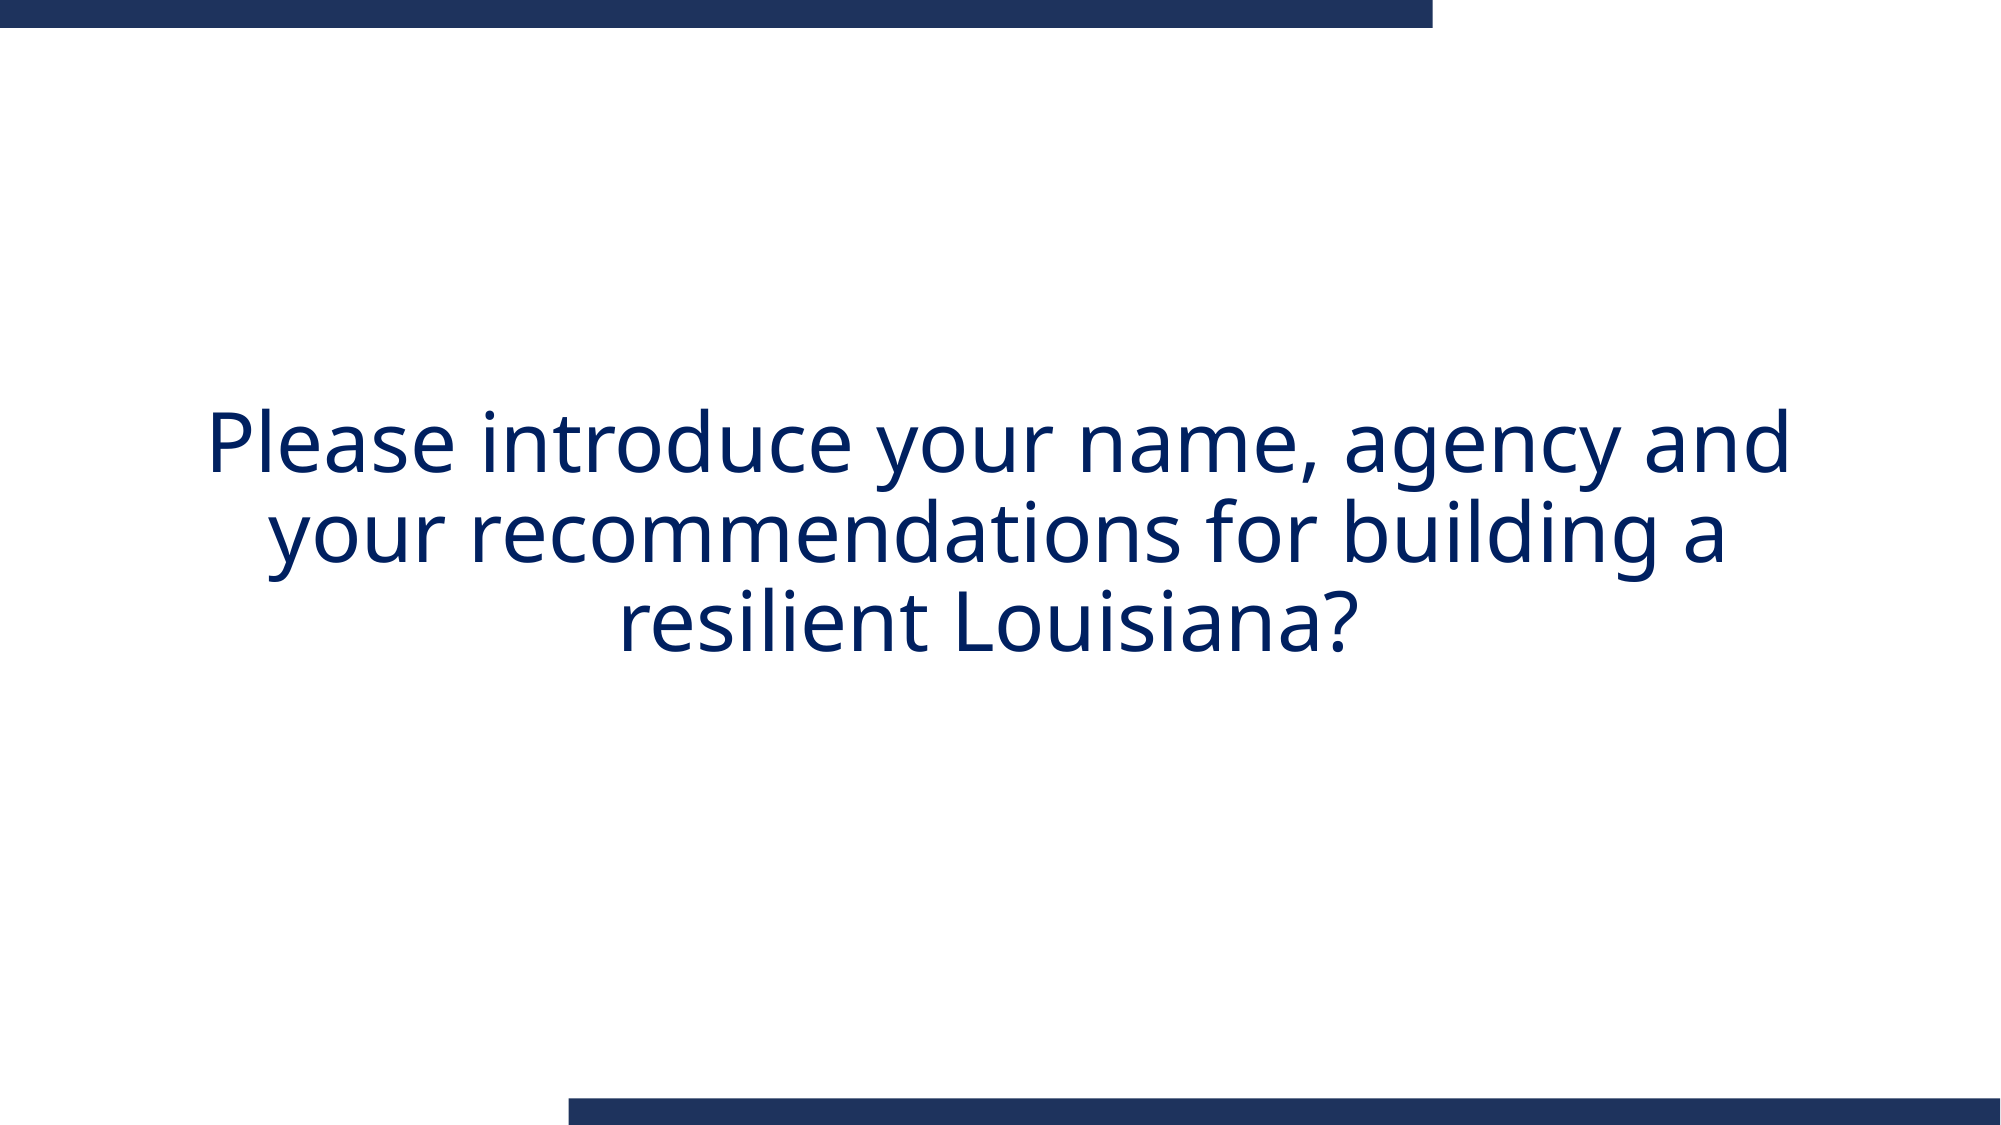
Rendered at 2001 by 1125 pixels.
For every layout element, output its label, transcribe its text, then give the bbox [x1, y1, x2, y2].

title Please introduce your name, agency and your recommendations for building a resilient Louisiana? [137, 436, 1863, 868]
